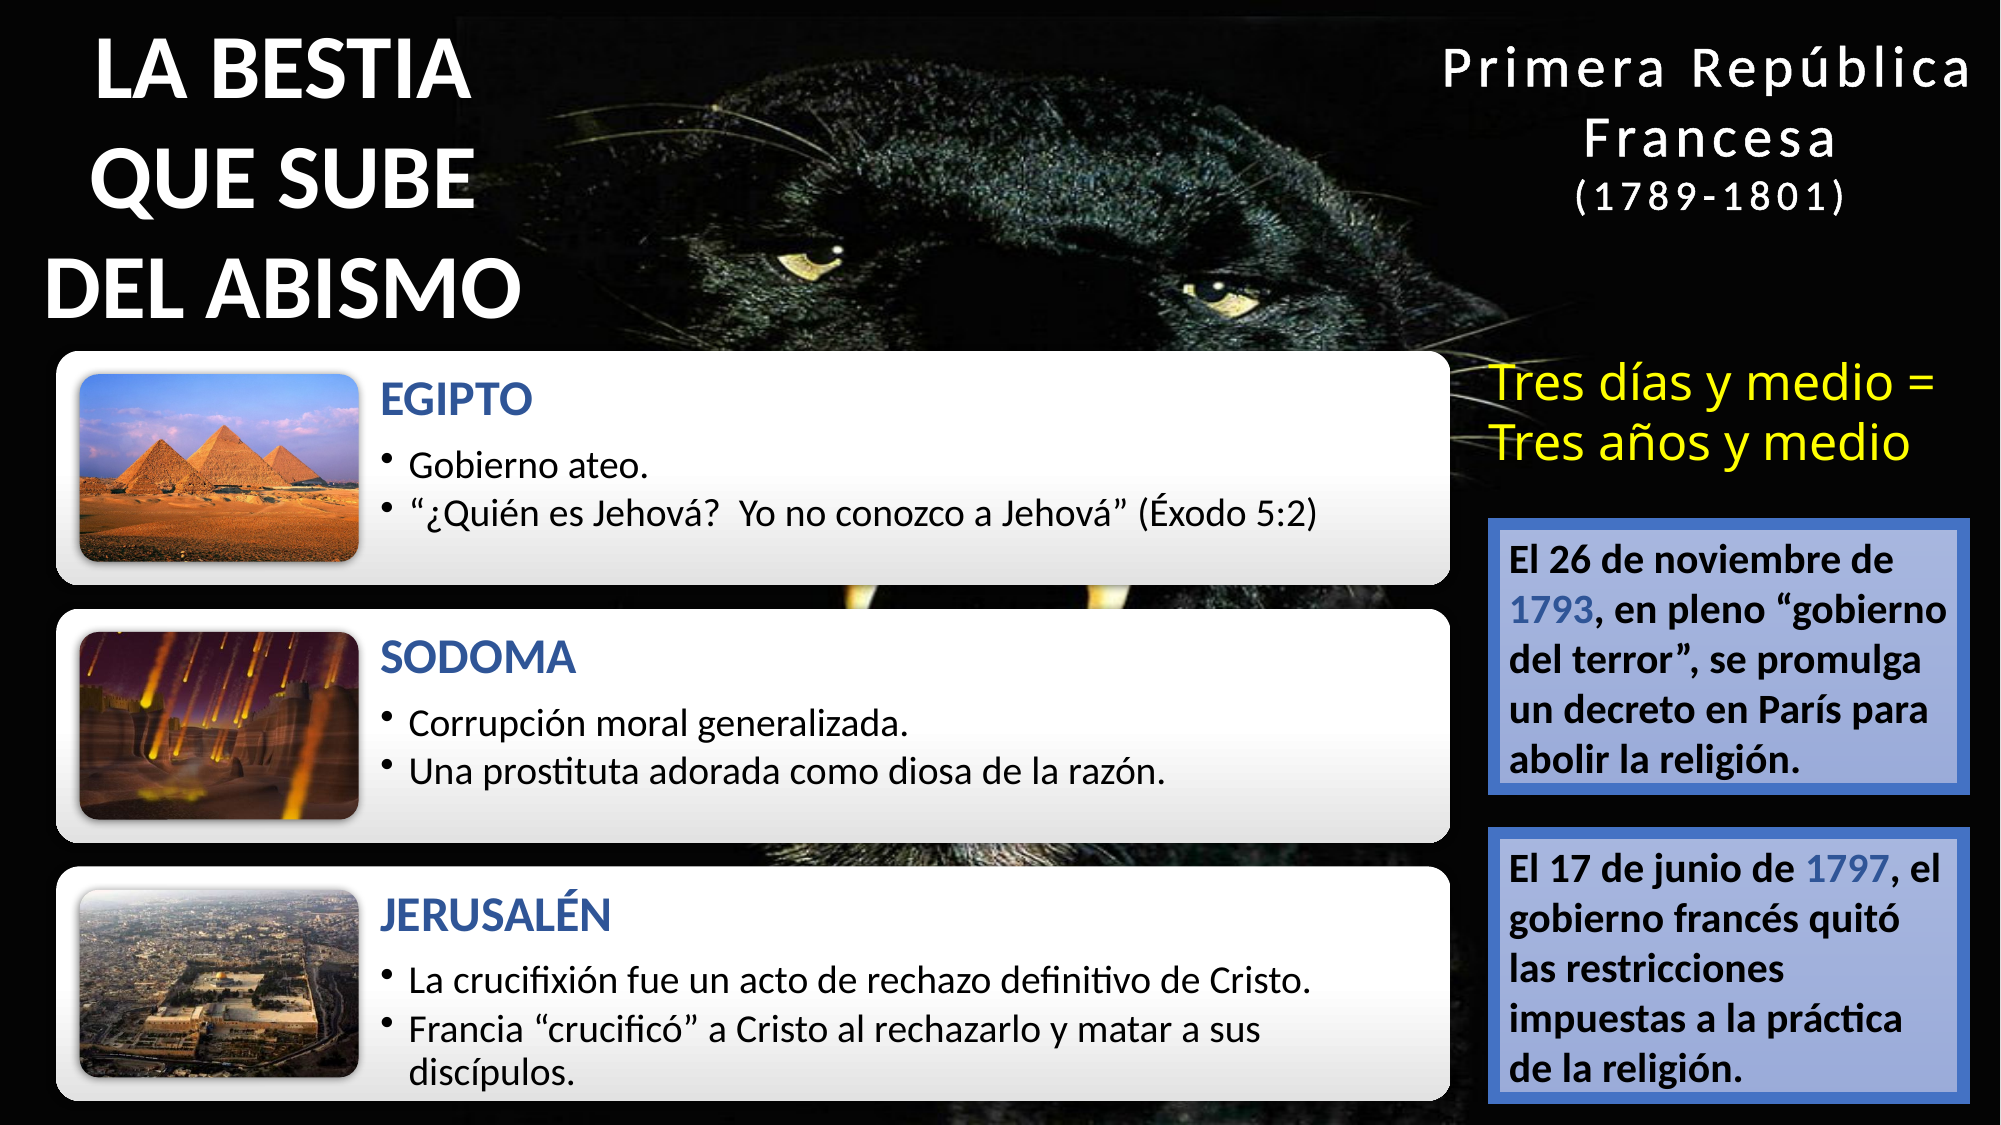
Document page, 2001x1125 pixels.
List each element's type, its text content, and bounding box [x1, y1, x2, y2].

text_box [56, 350, 1451, 1101]
picture [0, 0, 2001, 1125]
text_box El 26 de noviembre de 1793, en pleno “gobierno del terror”, se promulga un decreto en París para abolir la religión. [1494, 523, 1964, 789]
text_box Tres días y medio = Tres años y medio [1473, 343, 2000, 479]
text_box Primera República Francesa (1789-1801) [1387, 20, 2000, 226]
text_box LA BESTIA QUE SUBE DEL ABISMO [0, 0, 568, 345]
text_box El 17 de junio de 1797, el gobierno francés quitó las restricciones impuestas a la práctica de la religión. [1494, 833, 1964, 1099]
